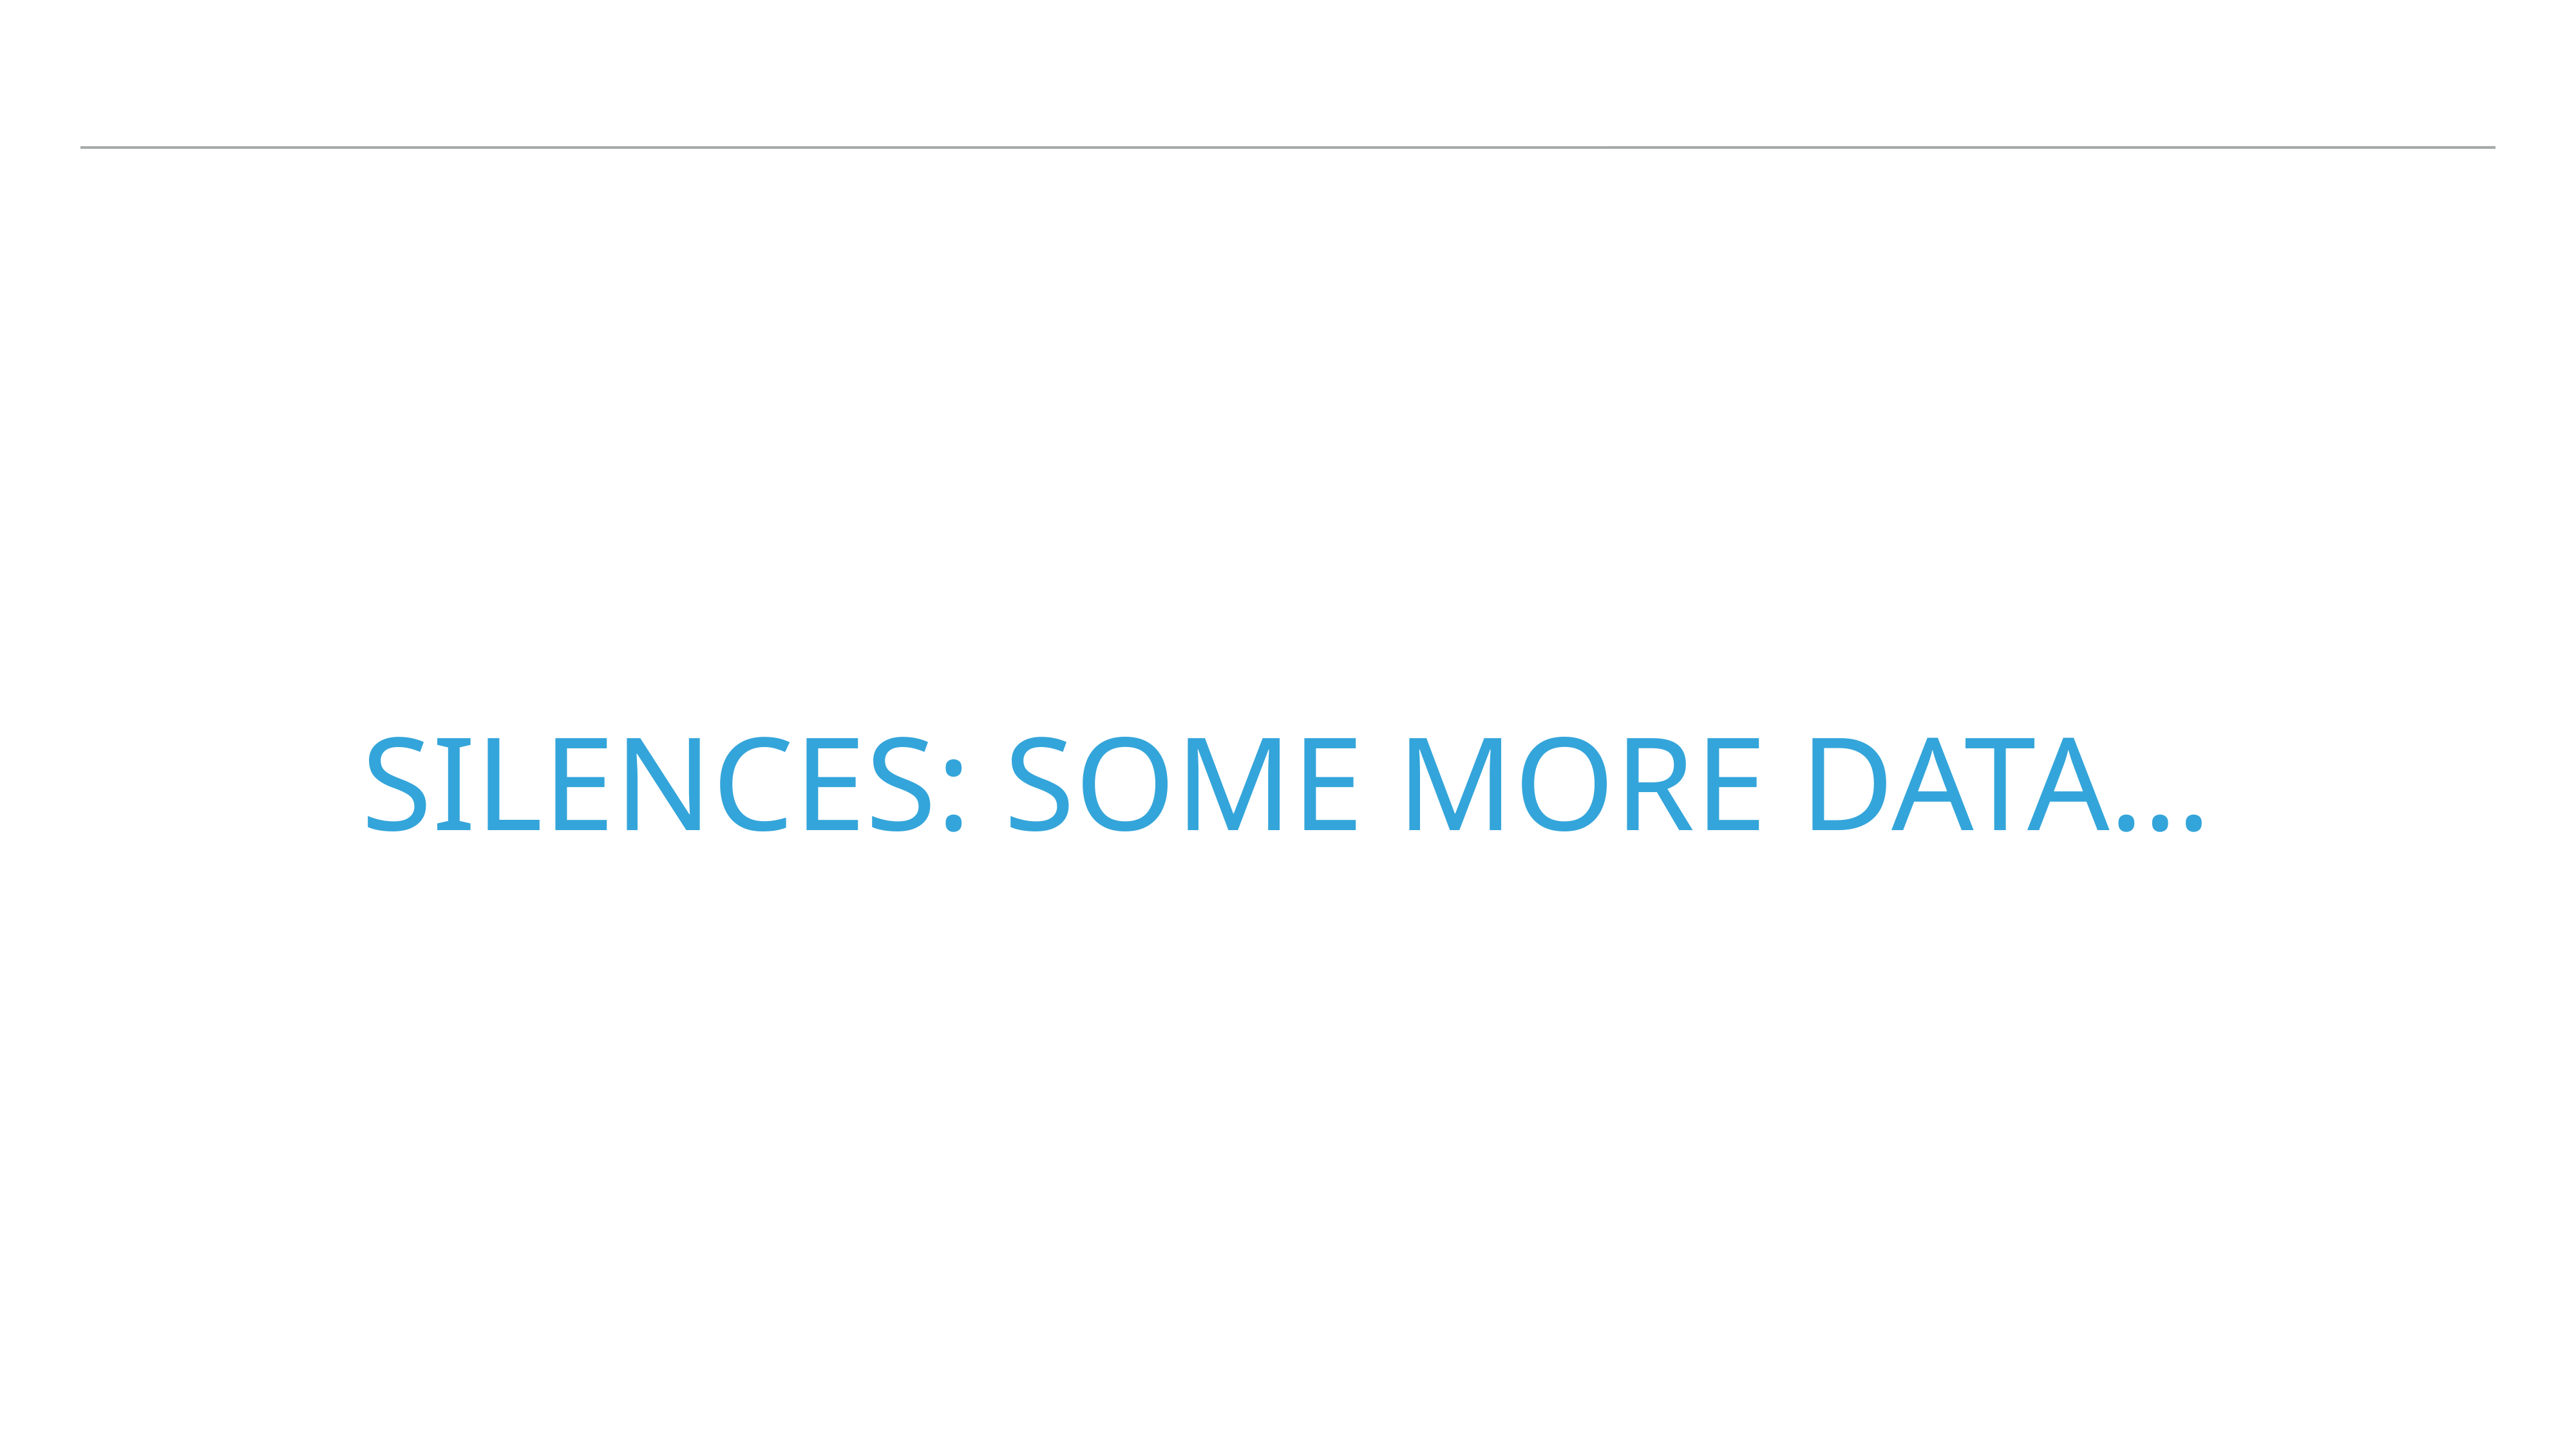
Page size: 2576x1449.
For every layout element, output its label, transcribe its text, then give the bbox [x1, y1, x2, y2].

title Silences: some more data… [339, 725, 2235, 834]
